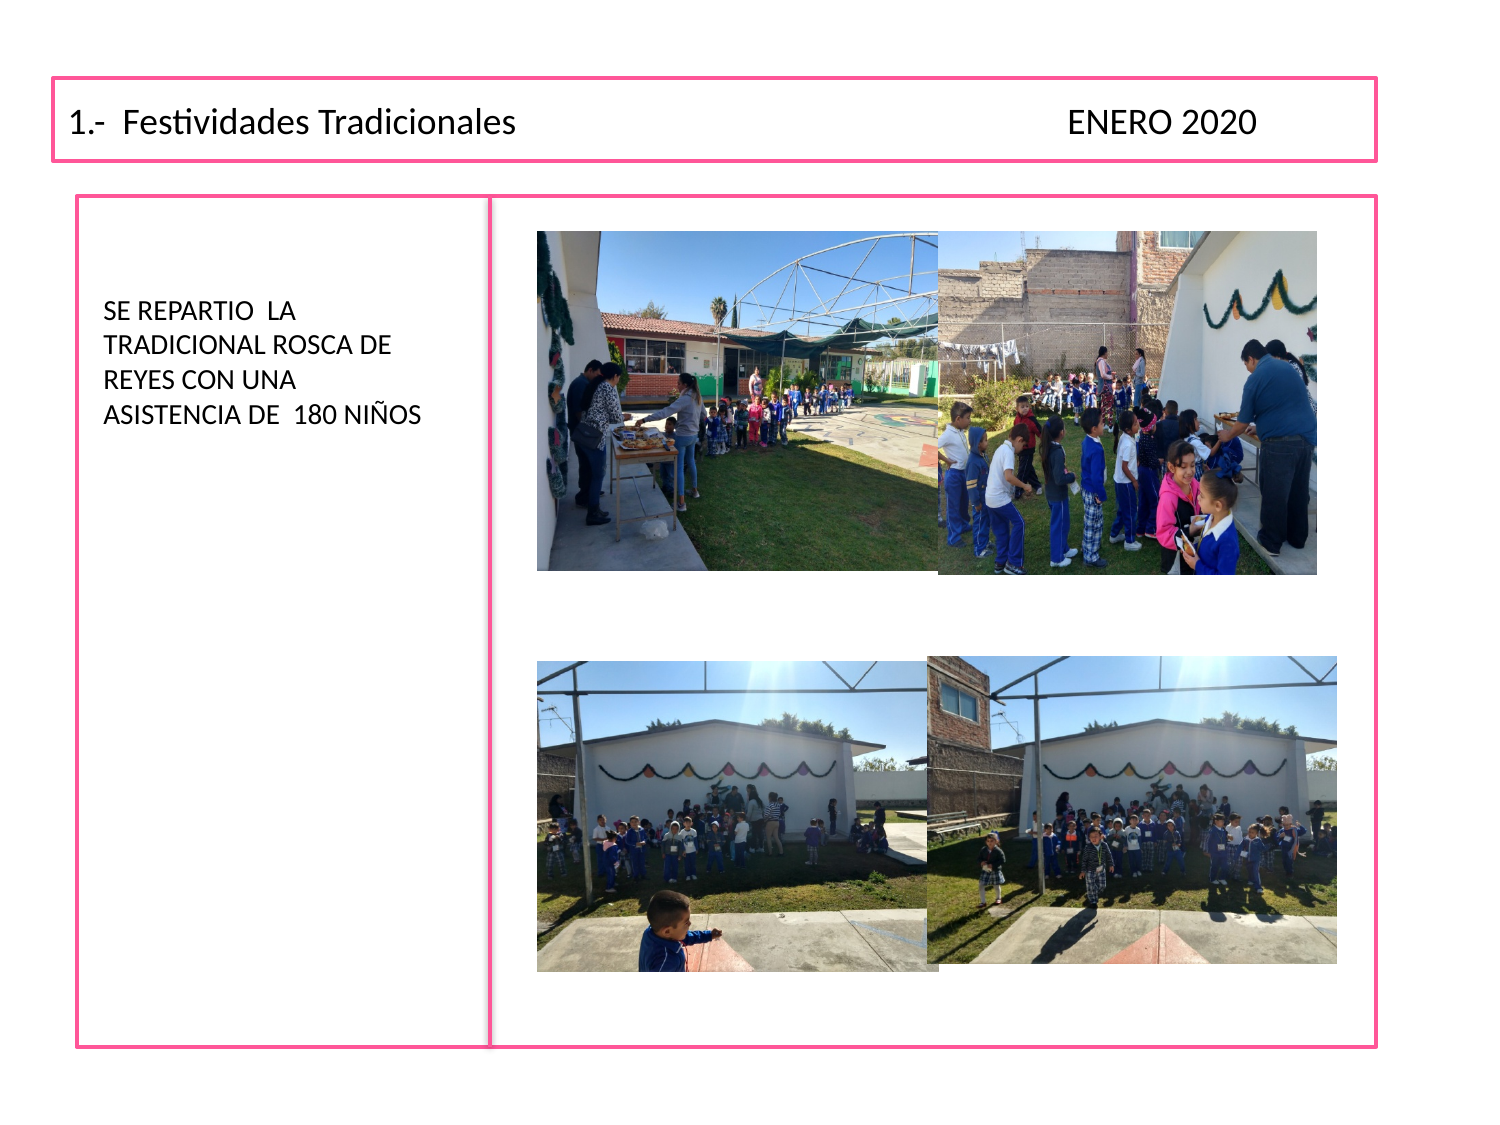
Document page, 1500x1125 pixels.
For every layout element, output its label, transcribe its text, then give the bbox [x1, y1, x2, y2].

text_box SE REPARTIO LA TRADICIONAL ROSCA DE REYES CON UNA ASISTENCIA DE 180 NIÑOS [88, 243, 455, 438]
text_box 1.- Festividades Tradicionales ENERO 2020 [51, 76, 1378, 163]
picture [537, 656, 1337, 972]
text_box [75, 194, 1378, 1049]
picture [537, 231, 1318, 575]
